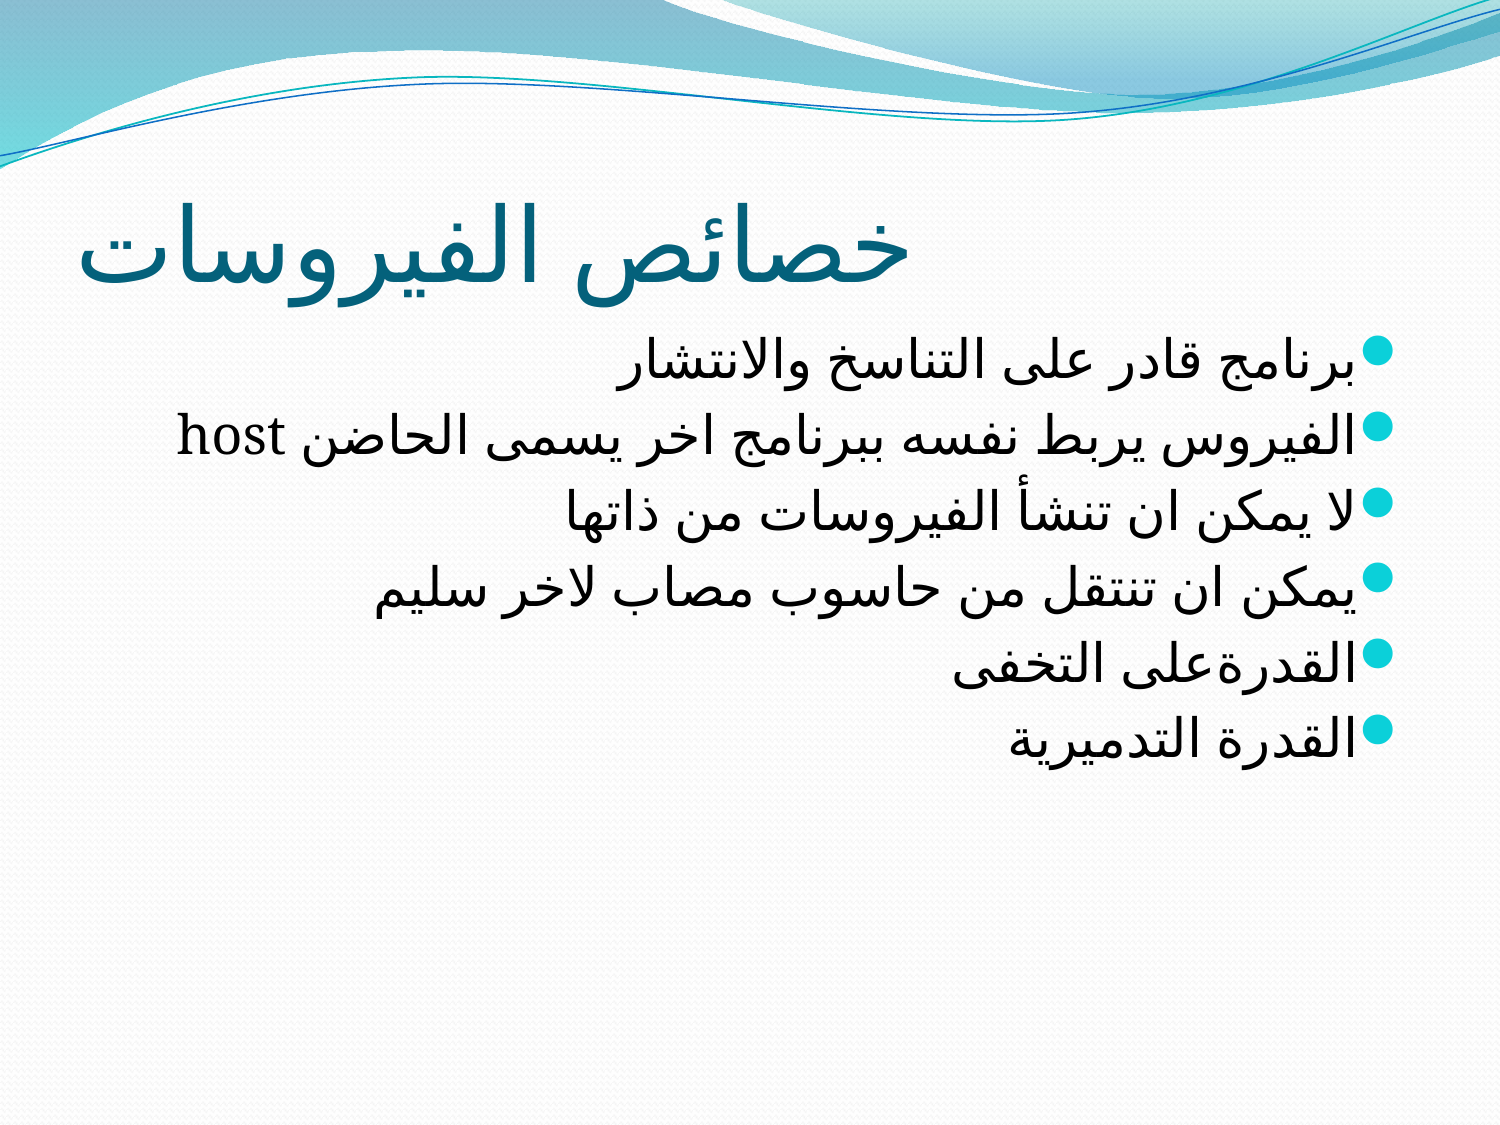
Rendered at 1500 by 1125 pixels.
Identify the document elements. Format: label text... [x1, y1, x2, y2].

list برنامج قادر على التناسخ والانتشار الفيروس يربط نفسه ببرنامج اخر يسمى الحاضن host لا يمكن ان تنشأ الفيروسات من ذاتها يمكن ان تنتقل من حاسوب مصاب لاخر سليم القدرةعلى التخفى القدرة التدميرية [75, 317, 1425, 1038]
title خصائص الفيروسات [75, 115, 1425, 303]
